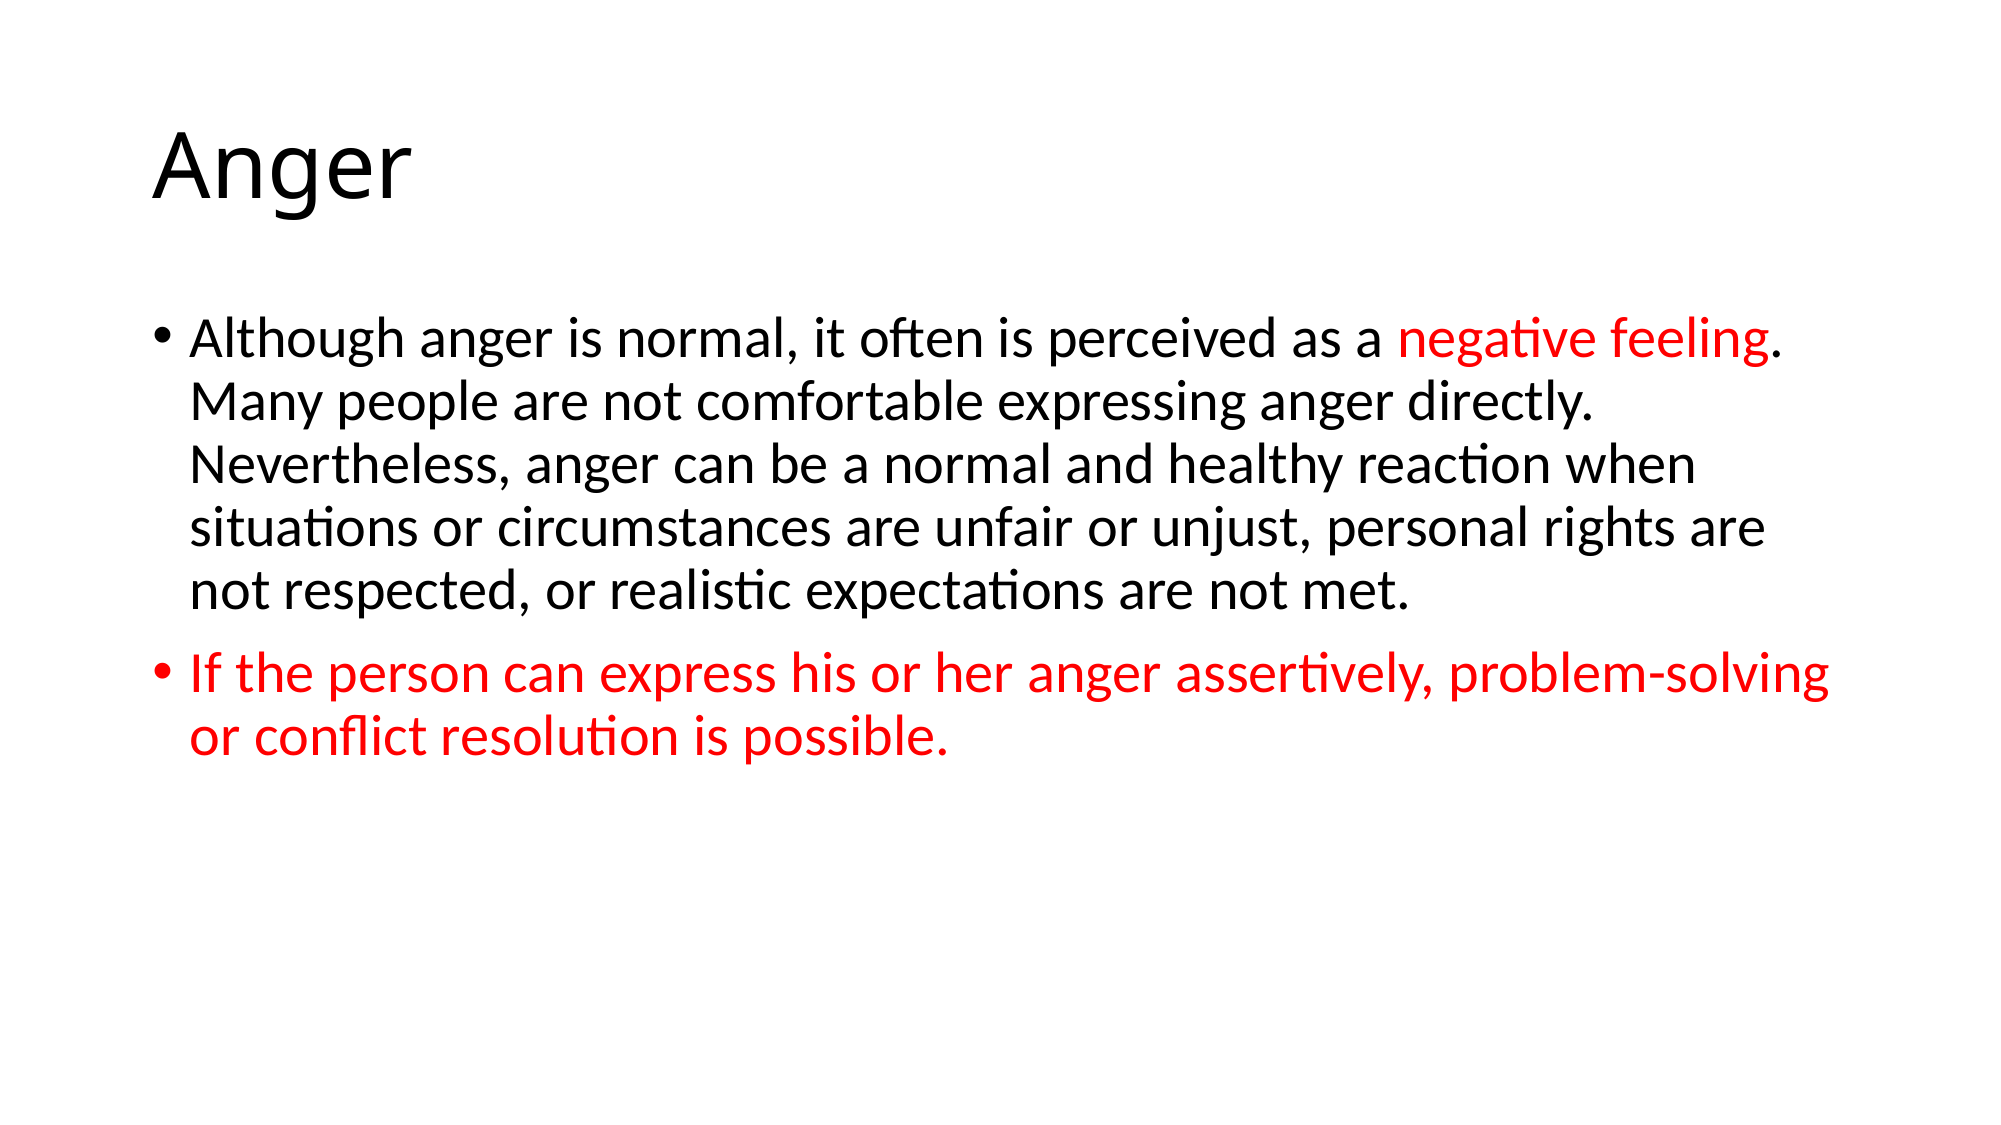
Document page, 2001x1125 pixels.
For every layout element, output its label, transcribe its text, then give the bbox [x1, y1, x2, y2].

title Anger [137, 59, 1863, 278]
list Although anger is normal, it often is perceived as a negative feeling. Many people are not comfortable expressing anger directly. Nevertheless, anger can be a normal and healthy reaction when situations or circumstances are unfair or unjust, personal rights are not respected, or realistic expectations are not met. If the person can express his or her anger assertively, problem-solving or conflict resolution is possible. [137, 299, 1863, 1014]
